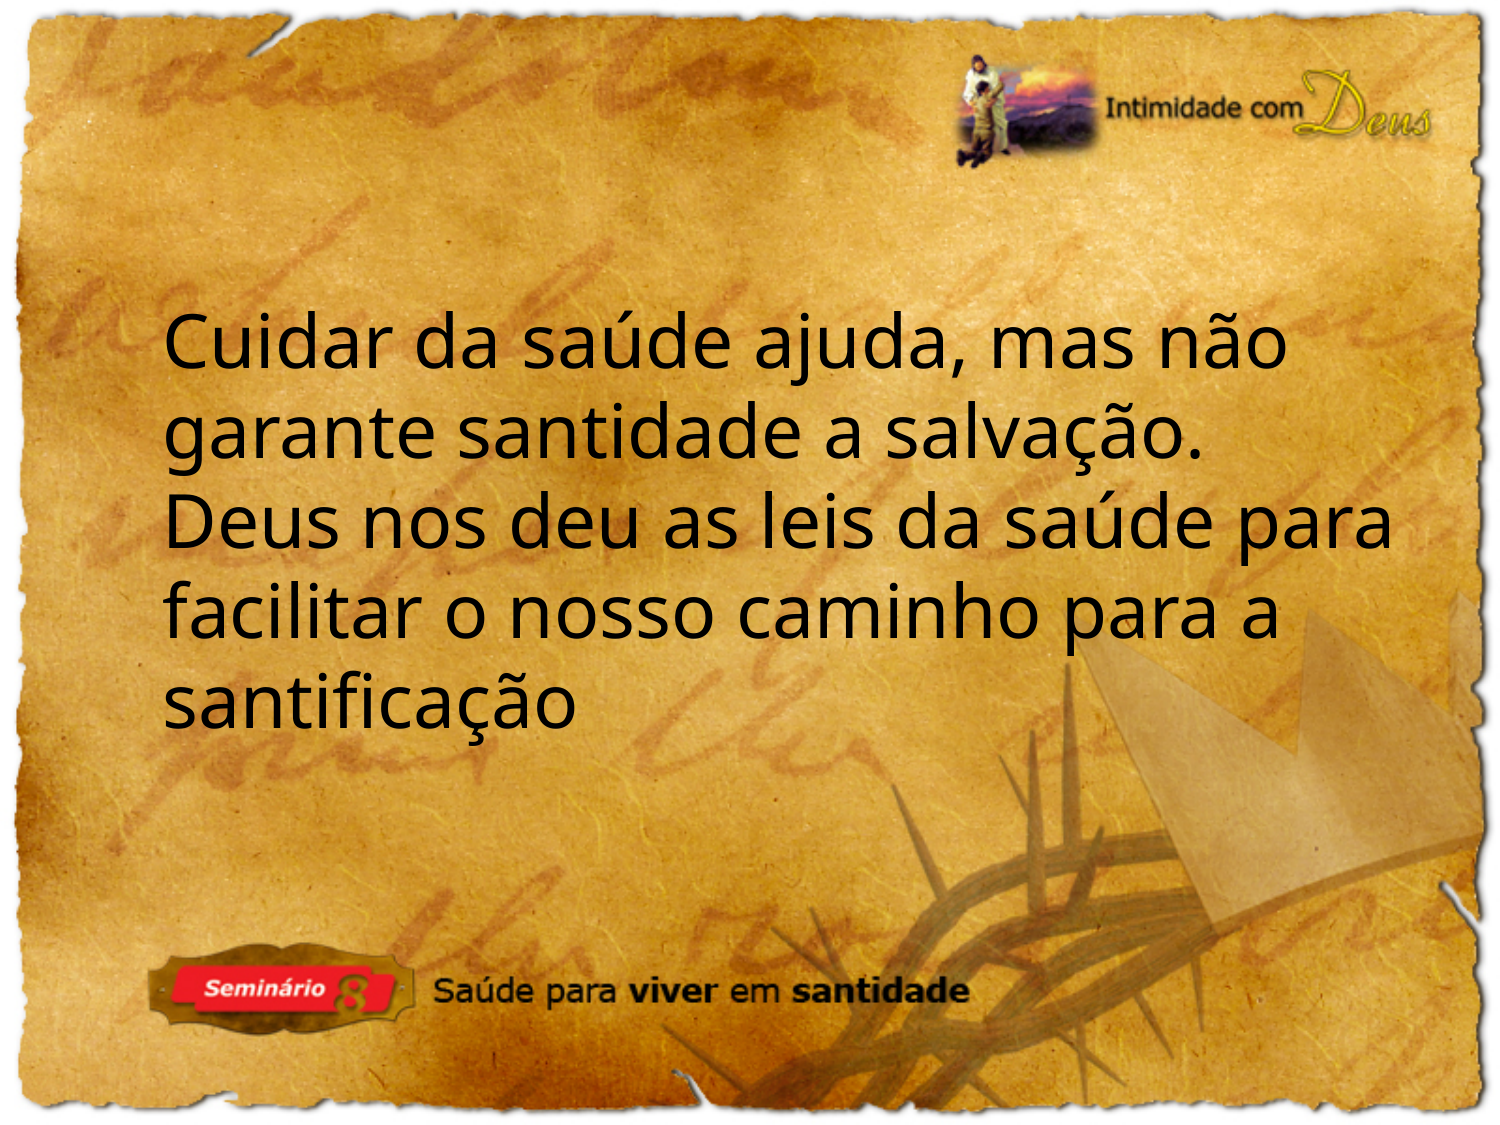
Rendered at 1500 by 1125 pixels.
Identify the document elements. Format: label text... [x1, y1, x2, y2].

picture [0, 0, 1500, 1125]
text_box Cuidar da saúde ajuda, mas não garante santidade a salvação. Deus nos deu as leis da saúde para facilitar o nosso caminho para a santificação [147, 286, 1412, 823]
